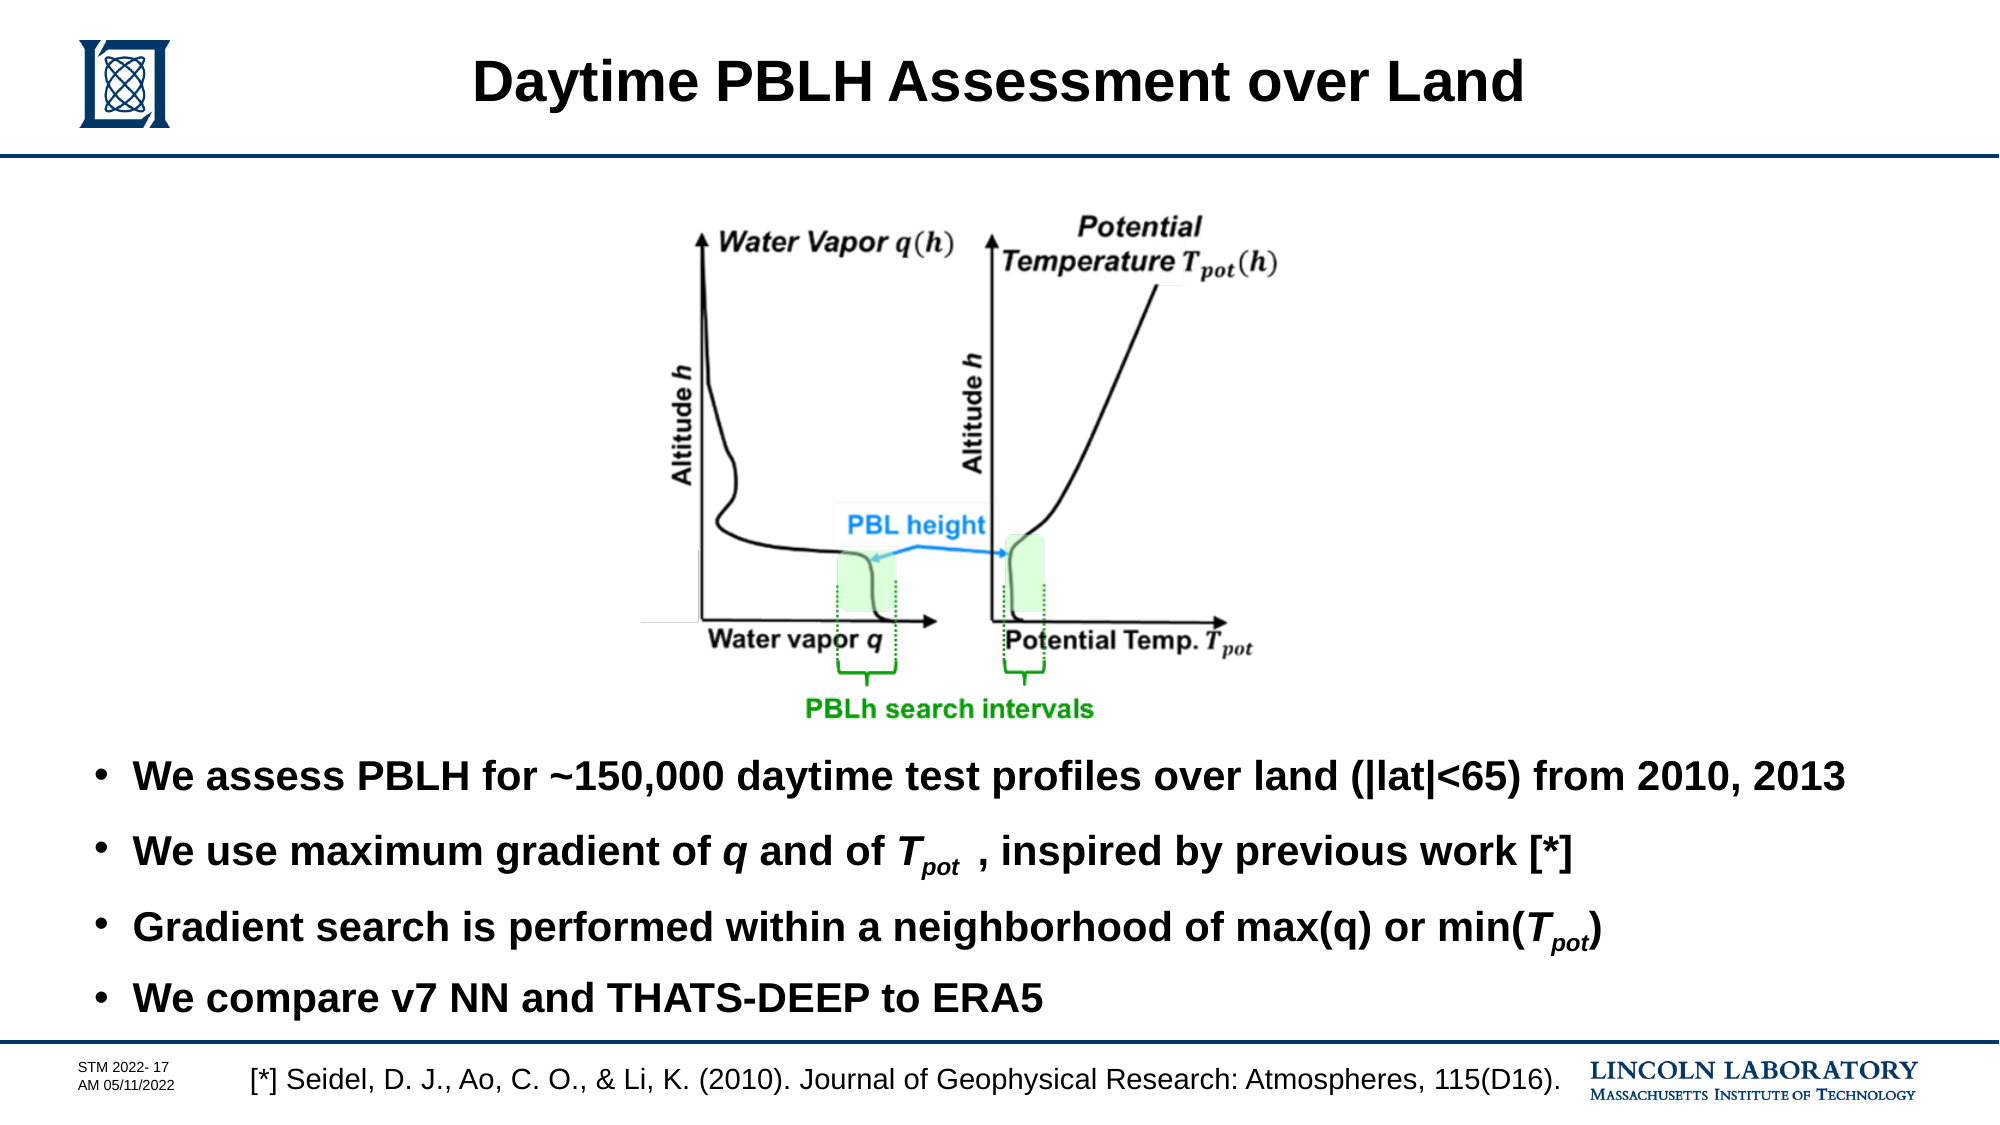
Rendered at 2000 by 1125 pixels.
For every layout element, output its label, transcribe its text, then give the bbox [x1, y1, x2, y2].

text_box [*] Seidel, D. J., Ao, C. O., & Li, K. (2010). Journal of Geophysical Research: Atmospheres, 115(D16). [235, 1052, 2000, 1103]
title Daytime PBLH Assessment over Land [205, 16, 1794, 151]
picture [641, 208, 1282, 742]
picture [79, 40, 170, 128]
list We assess PBLH for ~150,000 daytime test profiles over land (|lat|<65) from 2010, 2013 We use maximum gradient of q and of Tpot , inspired by previous work [*] Gradient search is performed within a neighborhood of max(q) or min(Tpot) We compare v7 NN and THATS-DEEP to ERA5 [79, 747, 1920, 1038]
